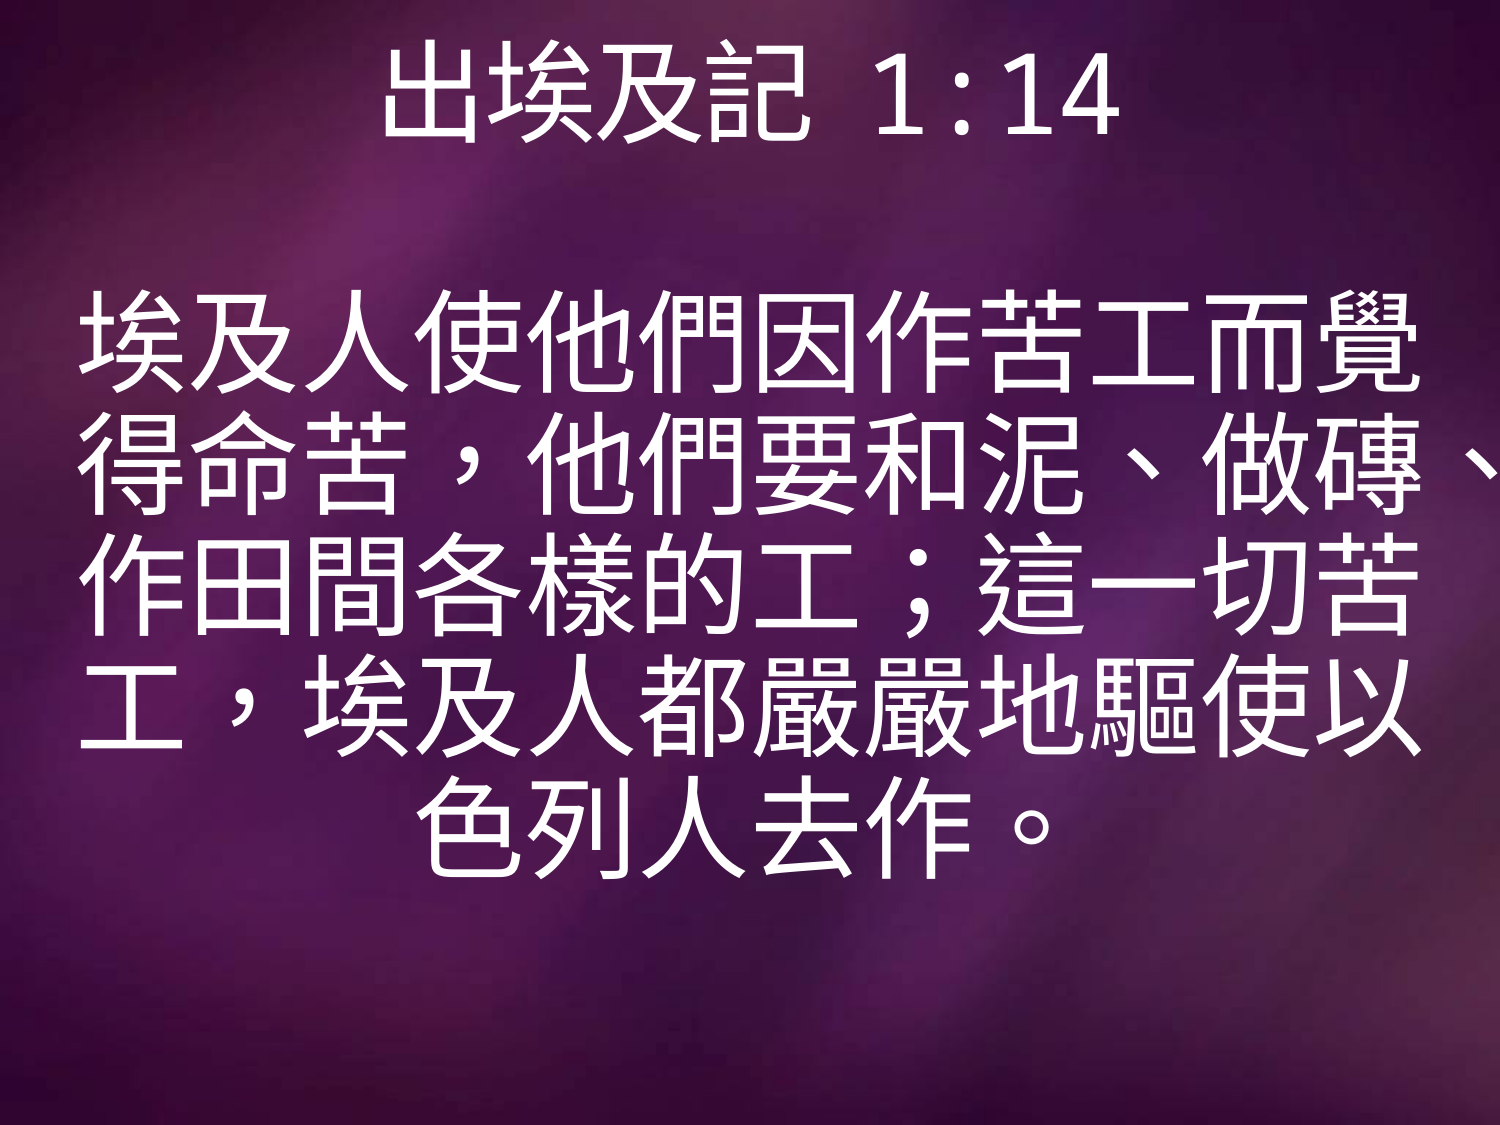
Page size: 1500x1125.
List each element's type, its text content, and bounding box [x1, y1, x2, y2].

list 埃及人使他們因作苦工而覺得命苦，他們要和泥、做磚、作田間各樣的工；這一切苦工，埃及人都嚴嚴地驅使以色列人去作。 [62, 287, 1438, 901]
picture [0, 0, 1500, 1125]
title 出埃及記 1:14 [62, 37, 1438, 161]
